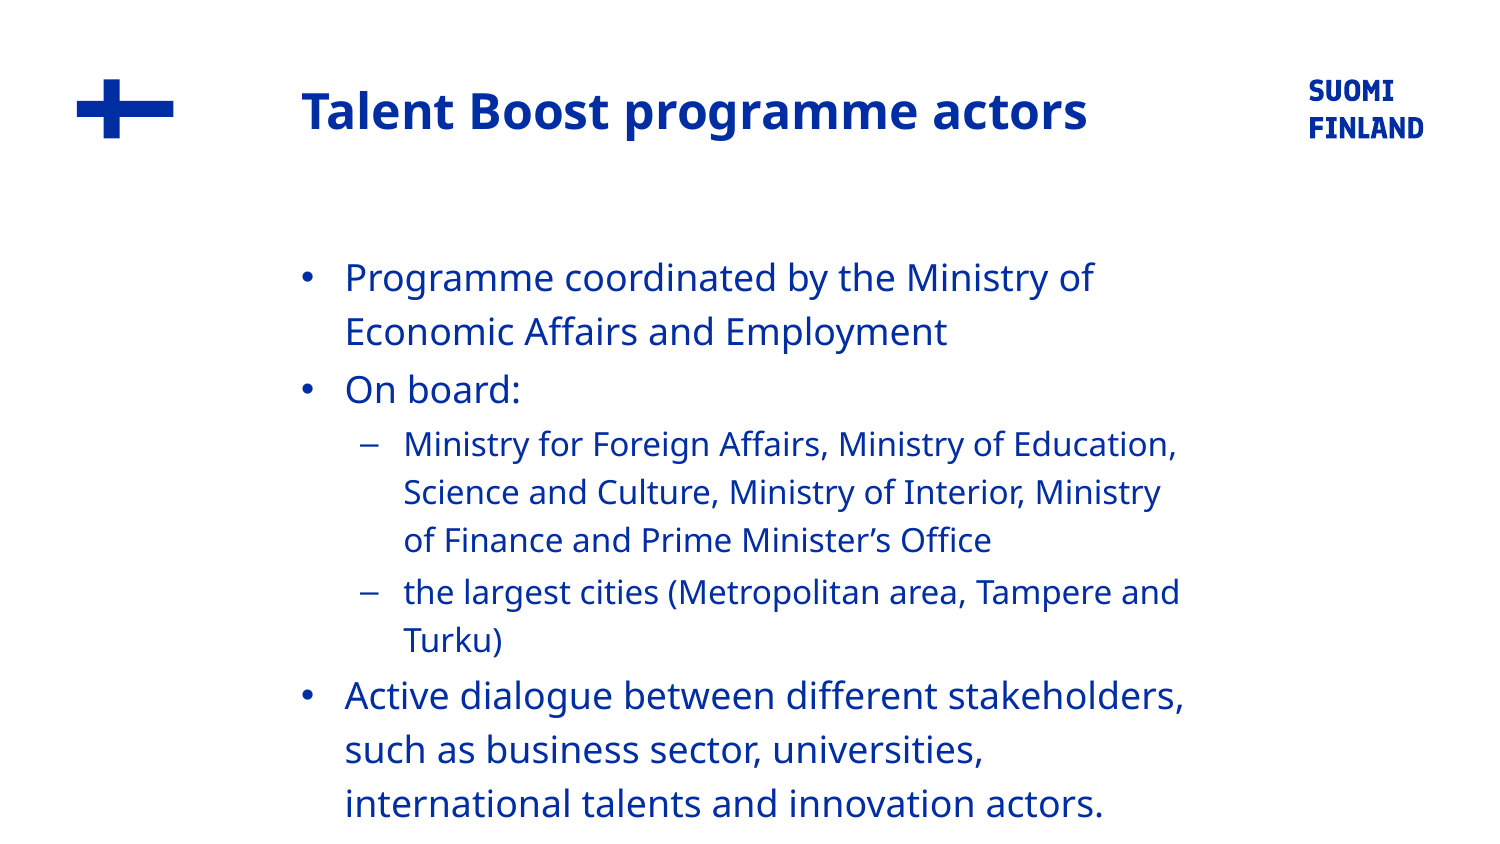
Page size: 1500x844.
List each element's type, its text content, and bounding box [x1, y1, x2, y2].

list Programme coordinated by the Ministry of Economic Affairs and Employment On board: Ministry for Foreign Affairs, Ministry of Education, Science and Culture, Ministry of Interior, Ministry of Finance and Prime Minister’s Office the largest cities (Metropolitan area, Tampere and Turku) Active dialogue between different stakeholders, such as business sector, universities, international talents and innovation actors. [301, 244, 1199, 718]
title Talent Boost programme actors [301, 79, 1199, 221]
